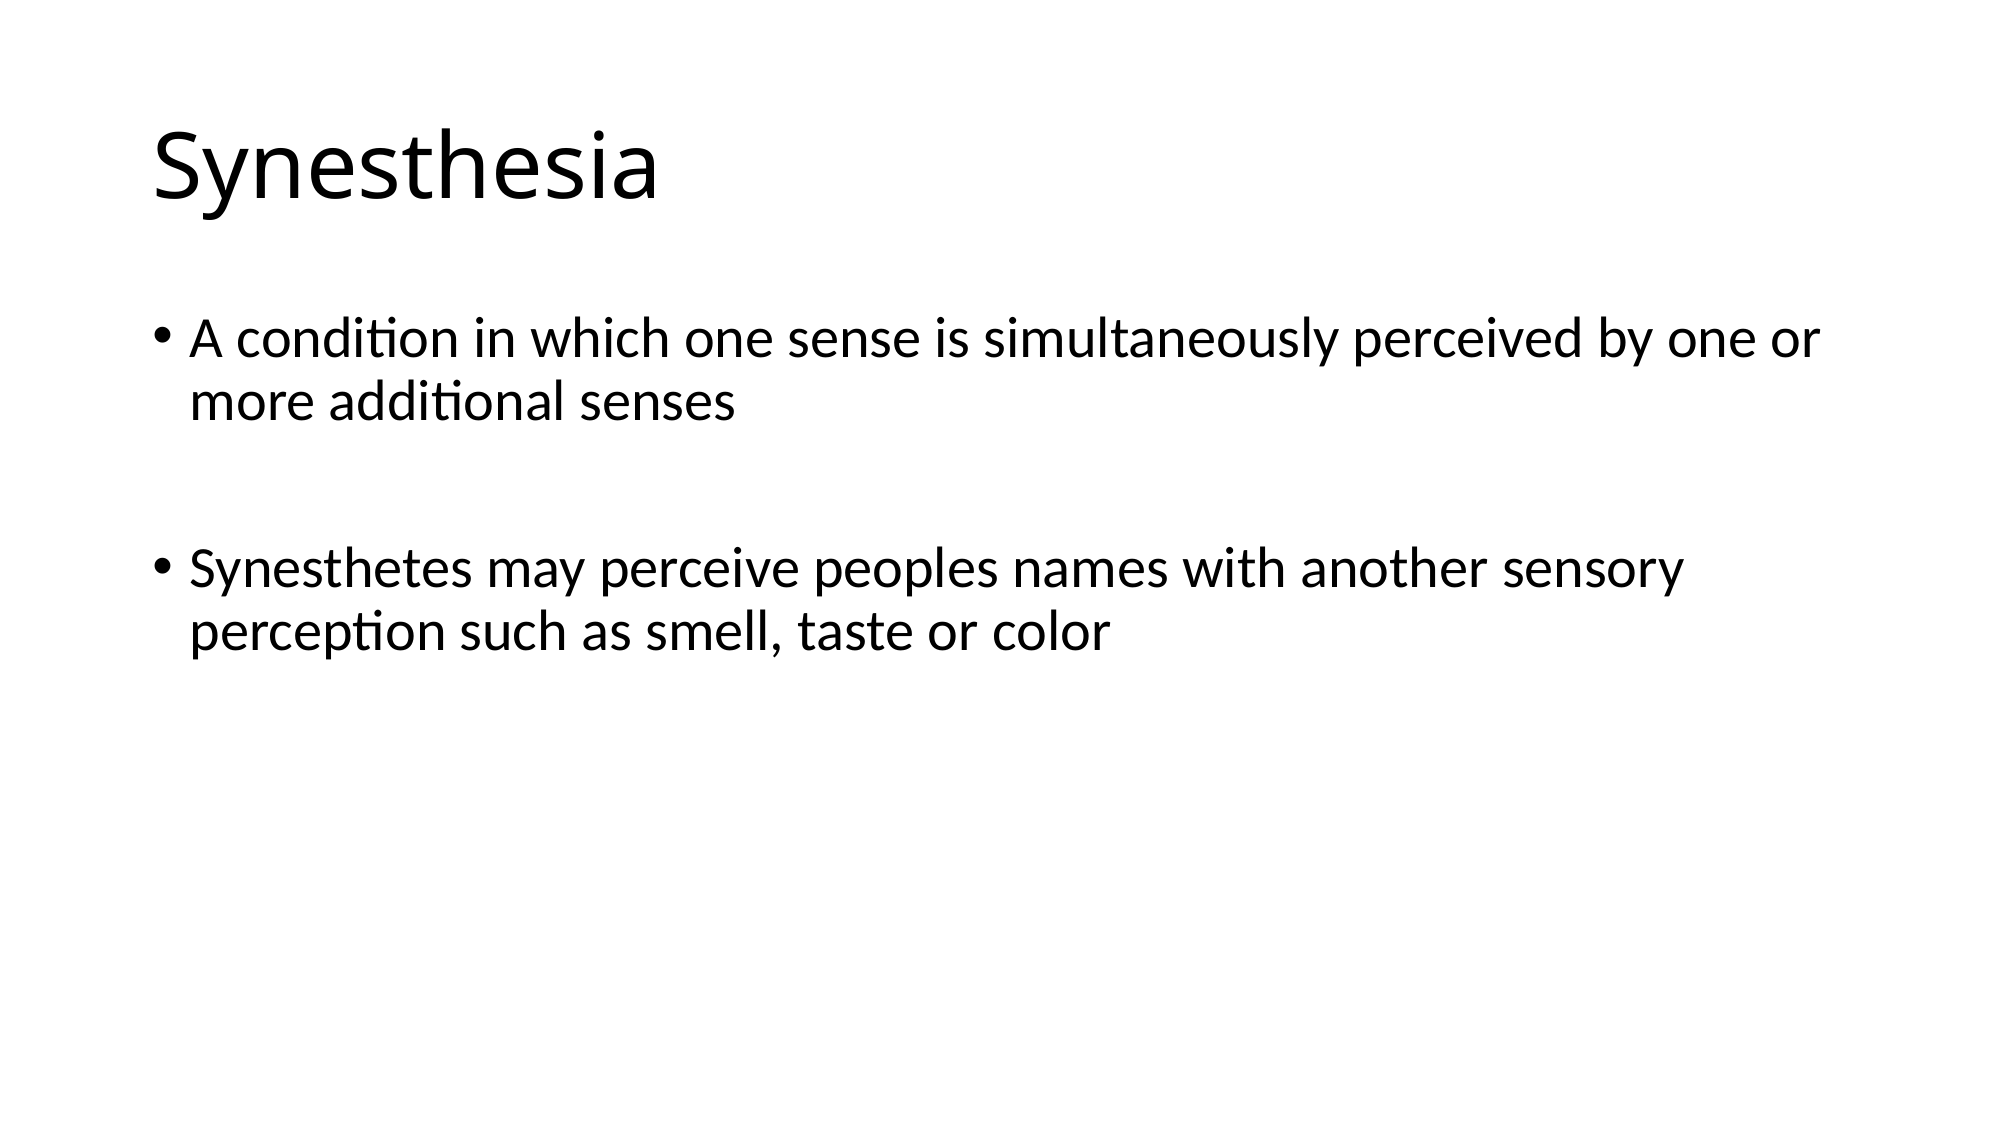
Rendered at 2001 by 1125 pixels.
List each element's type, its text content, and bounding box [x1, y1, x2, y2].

list A condition in which one sense is simultaneously perceived by one or more additional senses Synesthetes may perceive peoples names with another sensory perception such as smell, taste or color [137, 299, 1863, 1014]
title Synesthesia [137, 59, 1863, 278]
